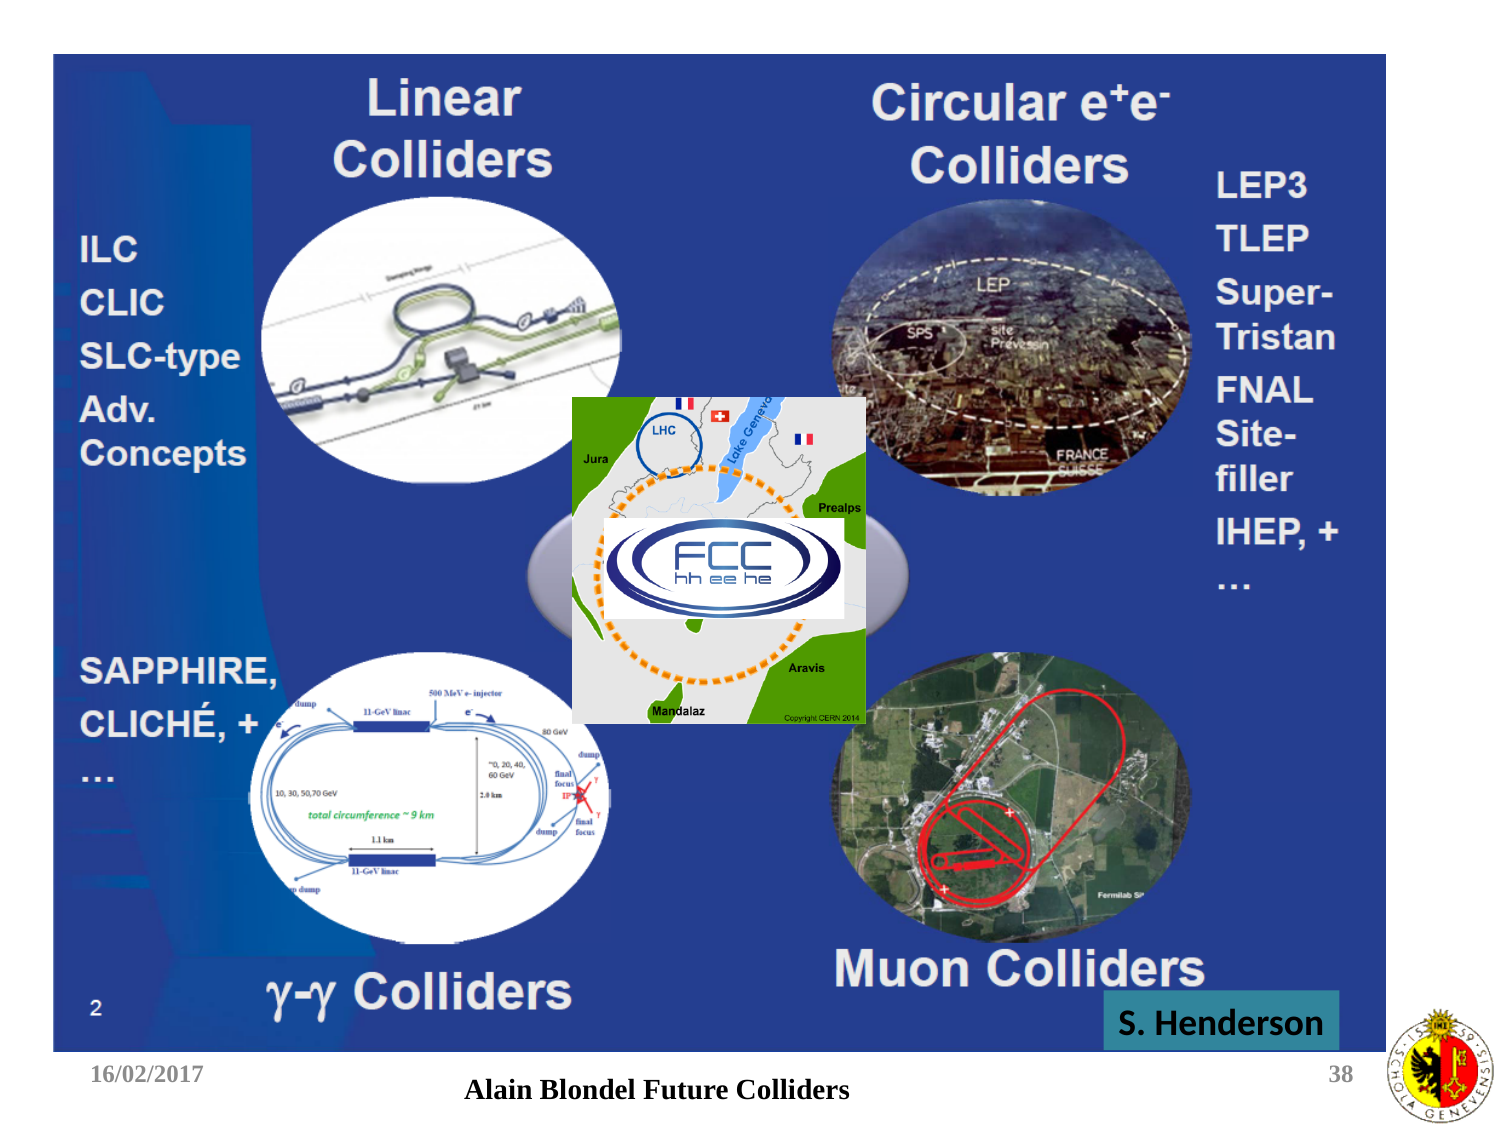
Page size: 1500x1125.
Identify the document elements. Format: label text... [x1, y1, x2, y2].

picture [51, 53, 1500, 1125]
slide_number 38 [1018, 1059, 1369, 1103]
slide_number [75, 1059, 425, 1103]
